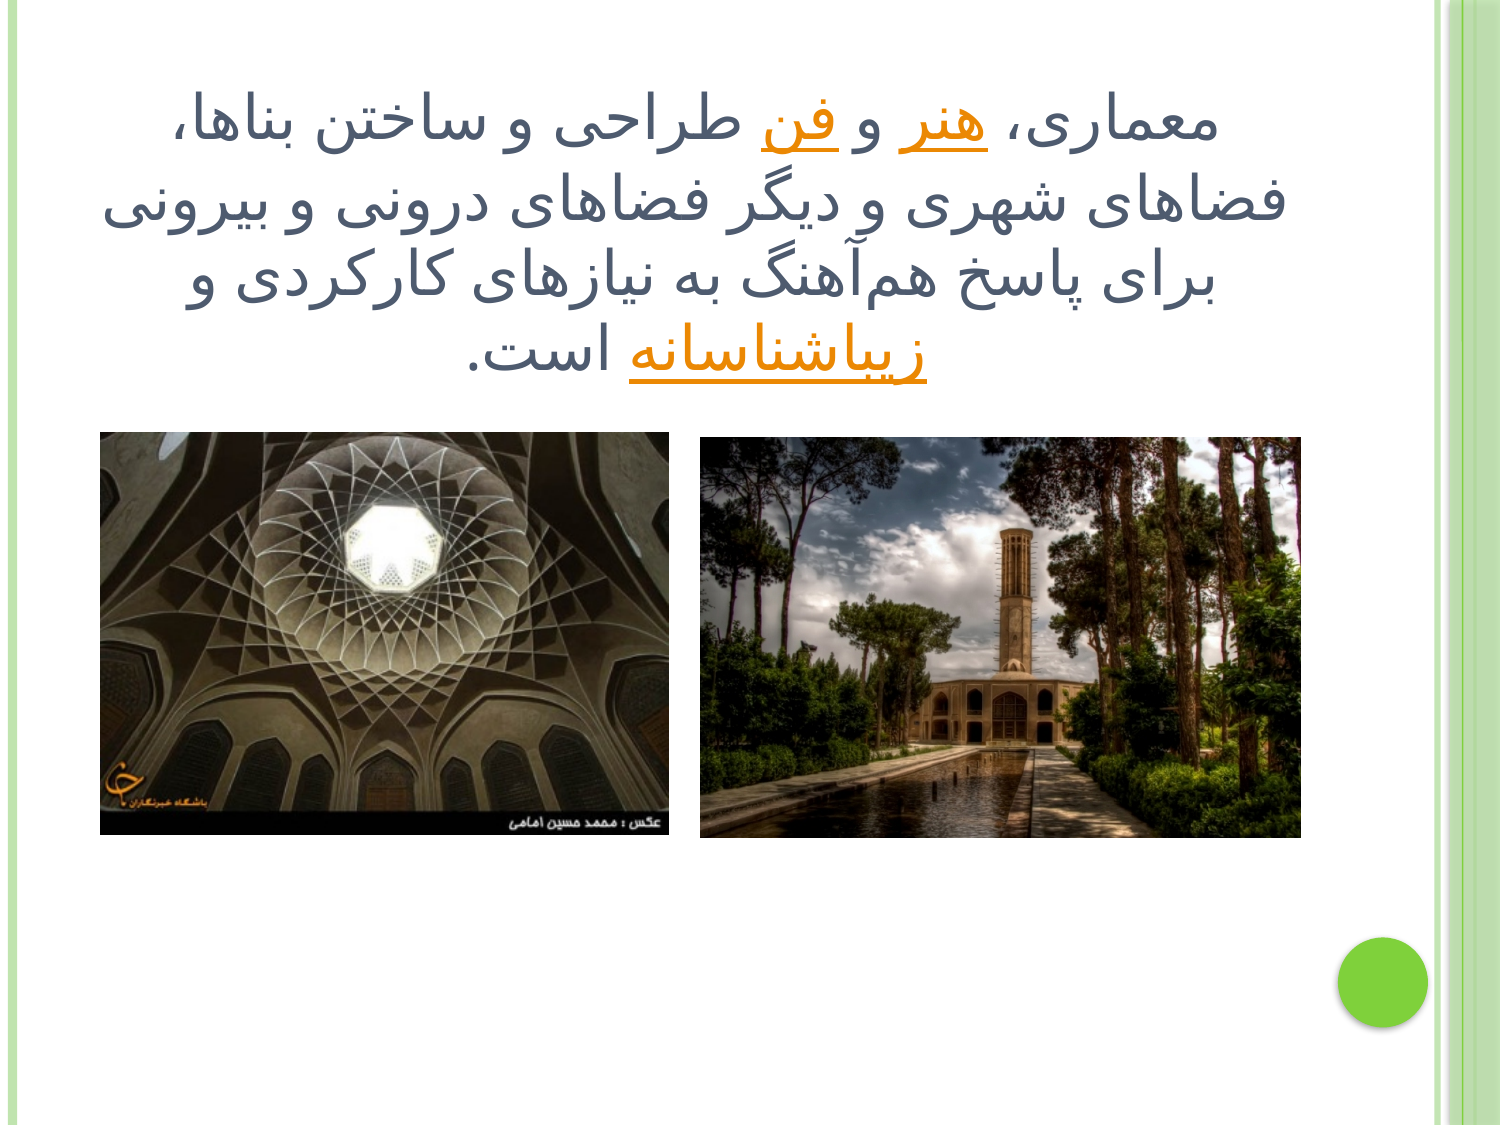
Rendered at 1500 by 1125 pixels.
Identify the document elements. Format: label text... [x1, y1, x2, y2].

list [100, 432, 669, 835]
title معماری، هنر و فن طراحی و ساختن بناها، فضاهای شهری و دیگر فضاهای درونی و بیرونی برای پاسخ هم‌آهنگ به نیازهای کارکردی و زیباشناسانه است. [75, 45, 1317, 398]
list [700, 437, 1301, 838]
